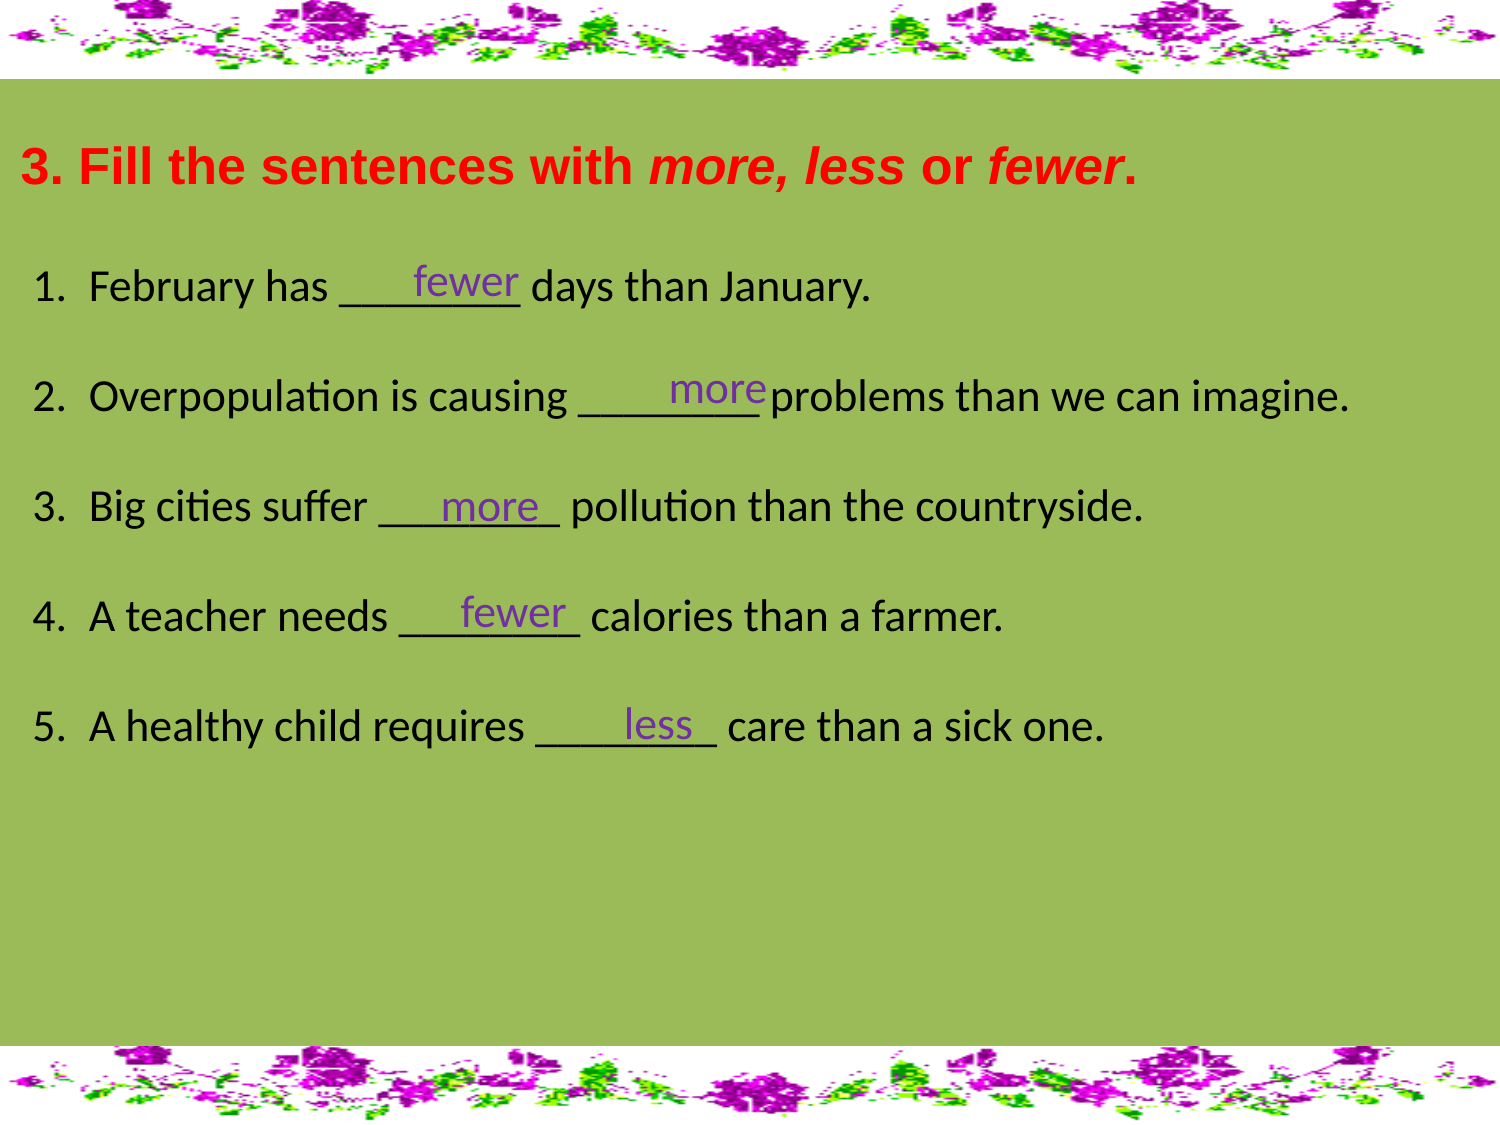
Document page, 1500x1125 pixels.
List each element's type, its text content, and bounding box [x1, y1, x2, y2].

text_box more [407, 468, 573, 538]
text_box more [635, 349, 801, 420]
picture [0, 1046, 1500, 1125]
text_box less [575, 686, 742, 757]
picture [0, 0, 1500, 79]
text_box fewer [430, 574, 597, 645]
text_box fewer [383, 243, 550, 314]
text_box 3. Fill the sentences with more, less or fewer. [5, 125, 1500, 203]
text_box February has ________ days than January. Overpopulation is causing ________ problems than we can imagine. Big cities suffer ________ pollution than the countryside. A teacher needs ________ calories than a farmer. A healthy child requires ________ care than a sick one. [17, 248, 1500, 758]
